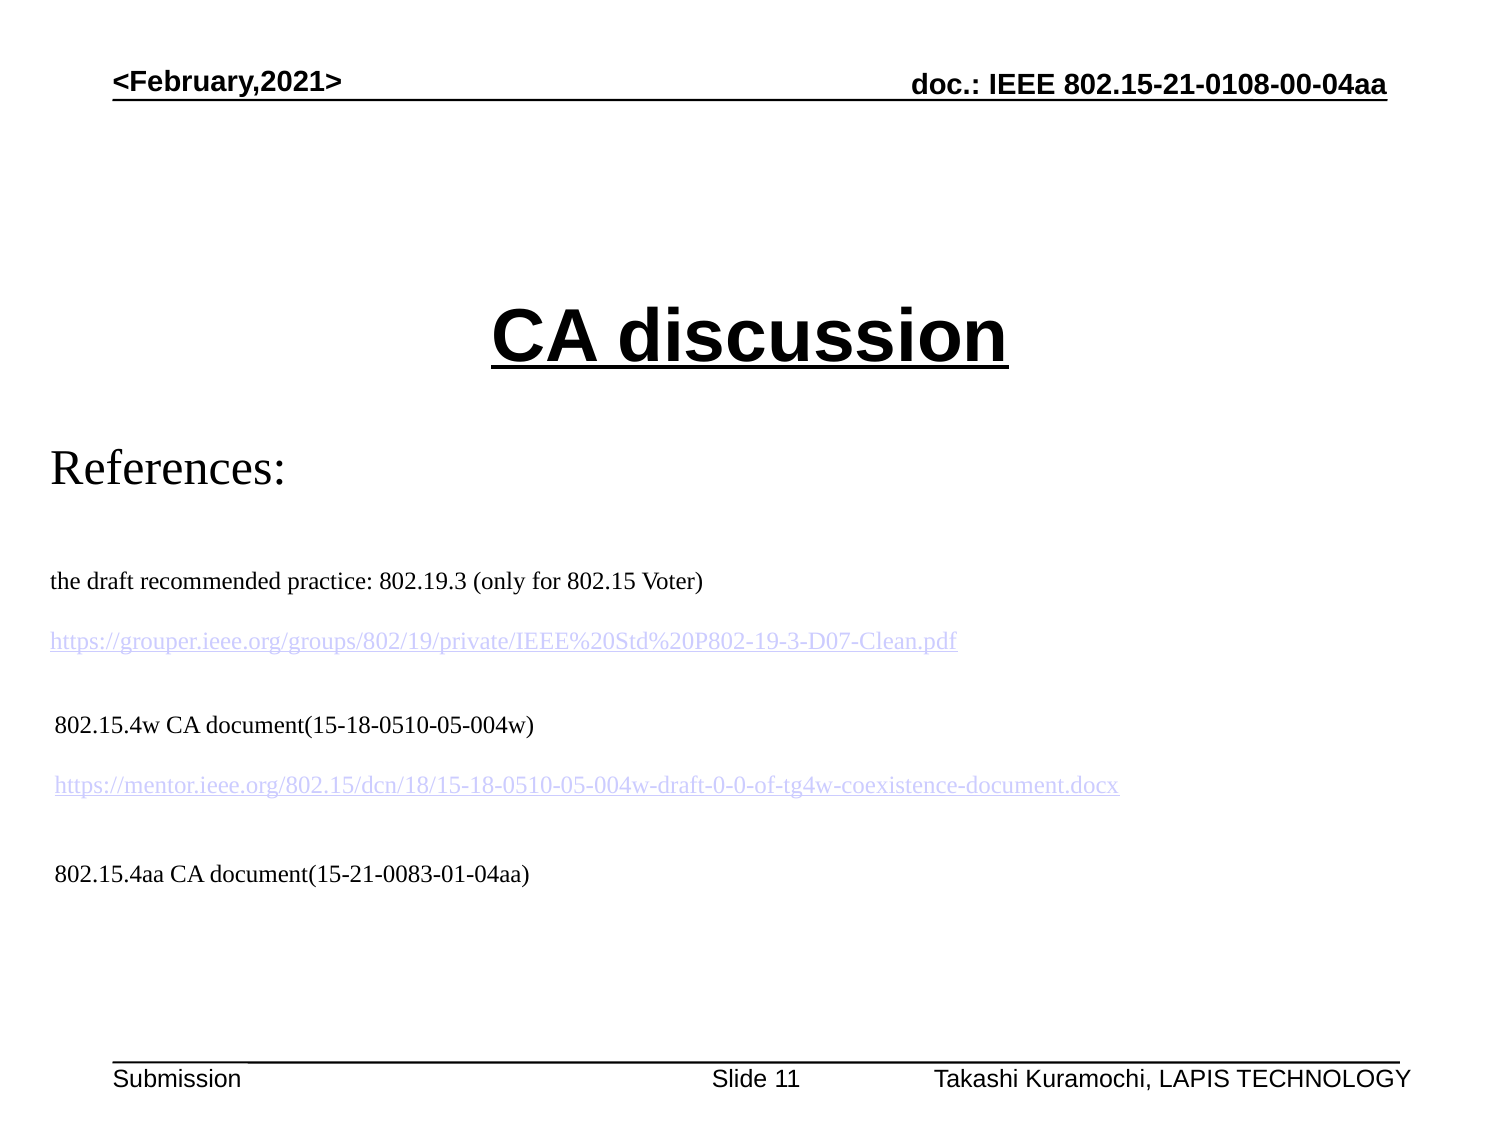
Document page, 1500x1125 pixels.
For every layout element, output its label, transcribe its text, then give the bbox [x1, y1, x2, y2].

slide_number Slide 11 [709, 1062, 803, 1093]
text_box References: [35, 427, 1347, 563]
text_box 802.15.4w CA document(15-18-0510-05-004w) https://mentor.ieee.org/802.15/dcn/18/15-18-0510-05-004w-draft-0-0-of-tg4w-coexistence-document.docx [39, 700, 1352, 836]
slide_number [112, 0, 375, 98]
text_box the draft recommended practice: 802.19.3 (only for 802.15 Voter) https://grouper.ieee.org/groups/802/19/private/IEEE%20Std%20P802-19-3-D07-Clean.pdf [35, 563, 1347, 692]
title CA discussion [112, 243, 1388, 419]
text_box 802.15.4aa CA document(15-21-0083-01-04aa) [39, 850, 1352, 895]
footer Takashi Kuramochi, LAPIS TECHNOLOGY [820, 1062, 1413, 1125]
